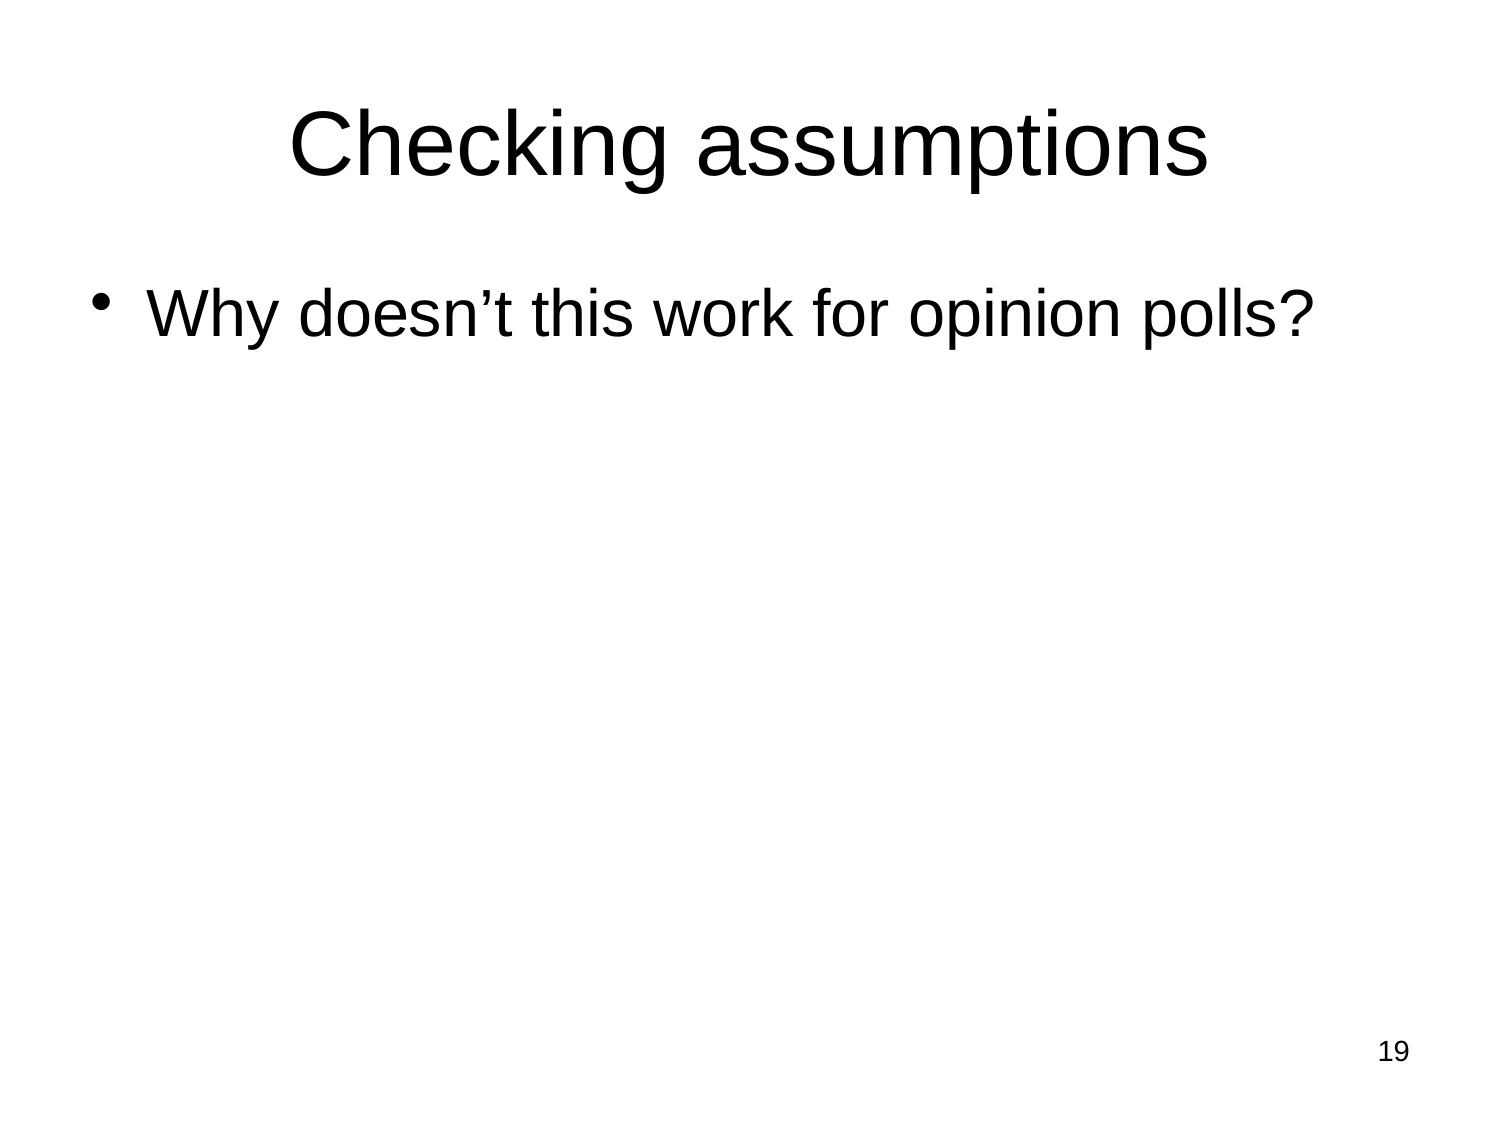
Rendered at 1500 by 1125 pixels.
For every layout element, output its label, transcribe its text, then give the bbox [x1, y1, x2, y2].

title Checking assumptions [75, 45, 1425, 233]
list Why doesn’t this work for opinion polls? [75, 262, 1425, 1005]
slide_number 19 [1074, 1024, 1426, 1103]
